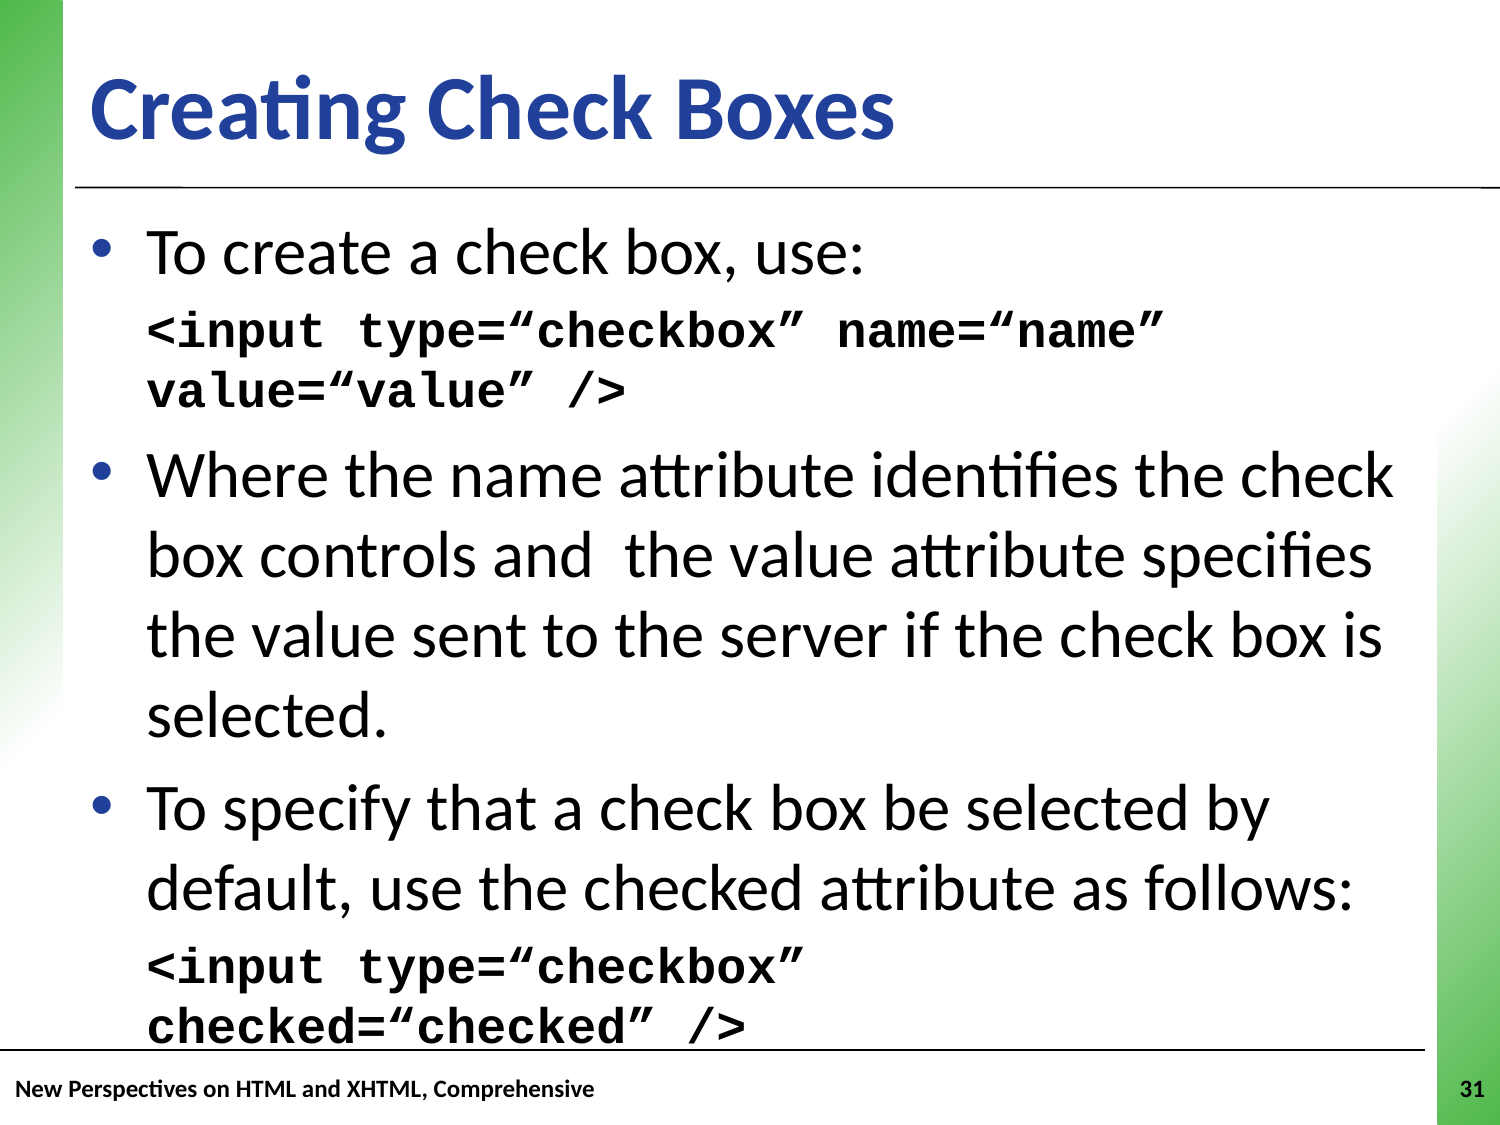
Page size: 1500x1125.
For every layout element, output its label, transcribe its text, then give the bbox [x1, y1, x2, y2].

list To create a check box, use: <input type=“checkbox” name=“name” value=“value” /> Where the name attribute identifies the check box controls and the value attribute specifies the value sent to the server if the check box is selected. To specify that a check box be selected by default, use the checked attribute as follows: <input type=“checkbox” checked=“checked” /> [74, 199, 1426, 1006]
slide_number 31 [1412, 1050, 1500, 1125]
footer New Perspectives on HTML and XHTML, Comprehensive [0, 1050, 1350, 1125]
title Creating Check Boxes [74, 24, 1438, 181]
